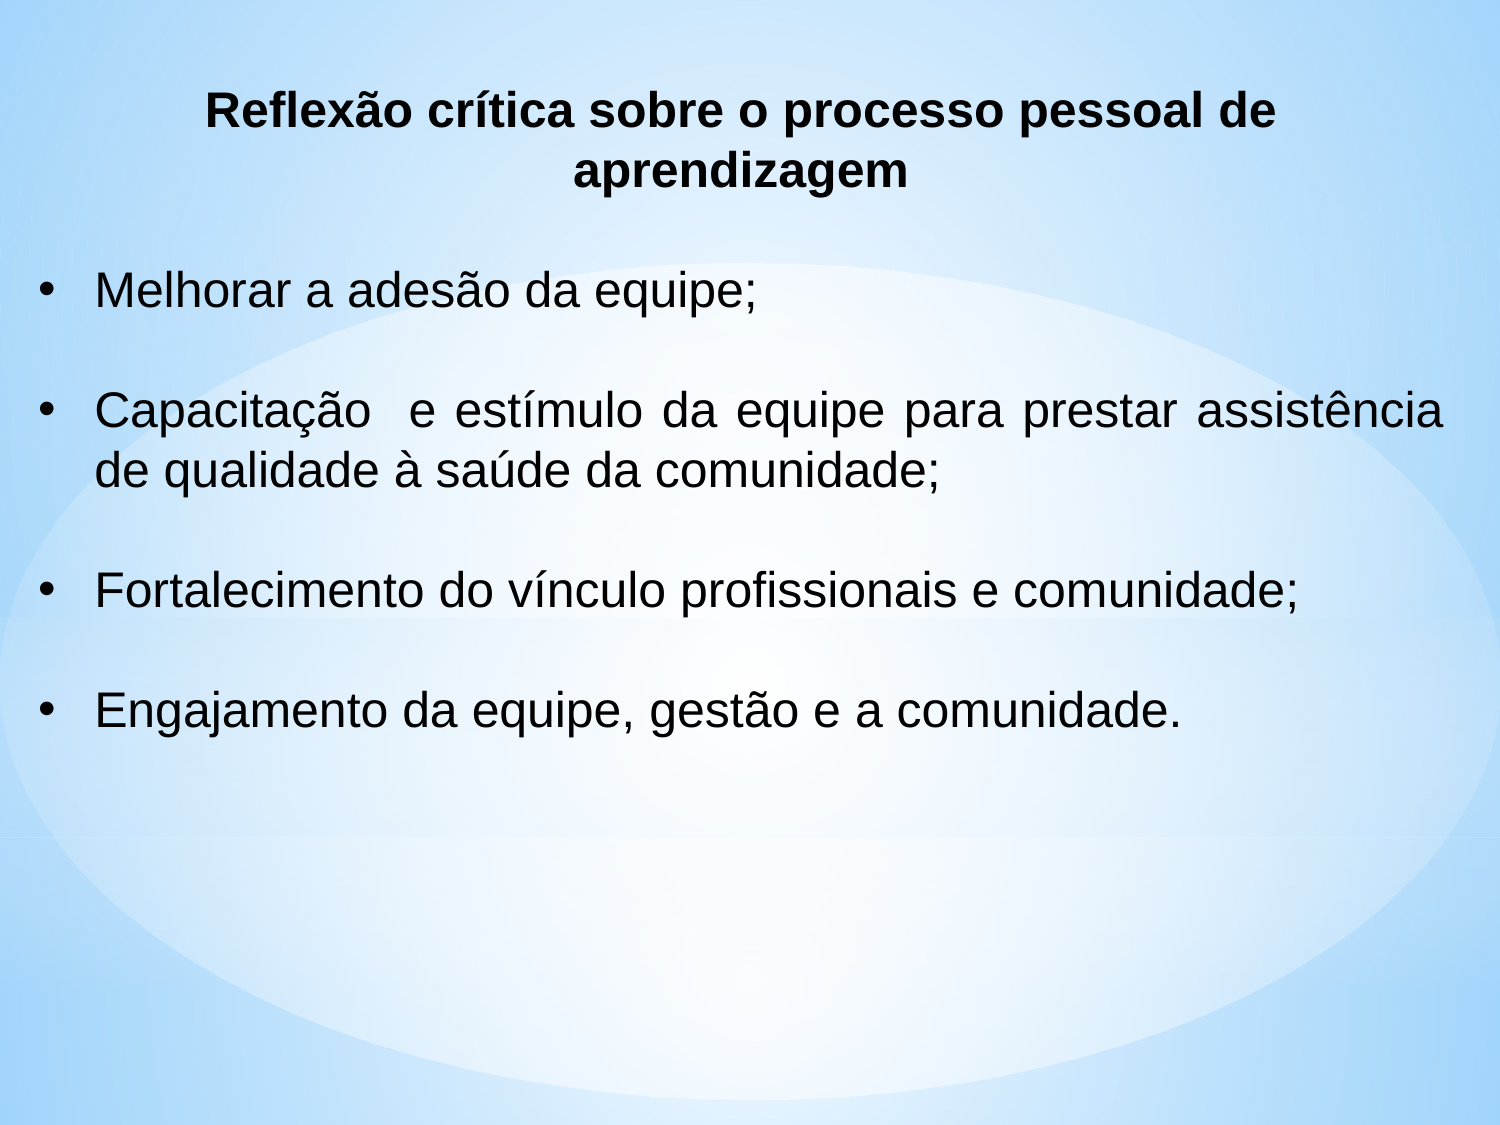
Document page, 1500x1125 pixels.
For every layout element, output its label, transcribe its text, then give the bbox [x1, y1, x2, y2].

text_box Reflexão crítica sobre o processo pessoal de aprendizagem Melhorar a adesão da equipe; Capacitação e estímulo da equipe para prestar assistência de qualidade à saúde da comunidade; Fortalecimento do vínculo profissionais e comunidade; Engajamento da equipe, gestão e a comunidade. [23, 70, 1459, 745]
